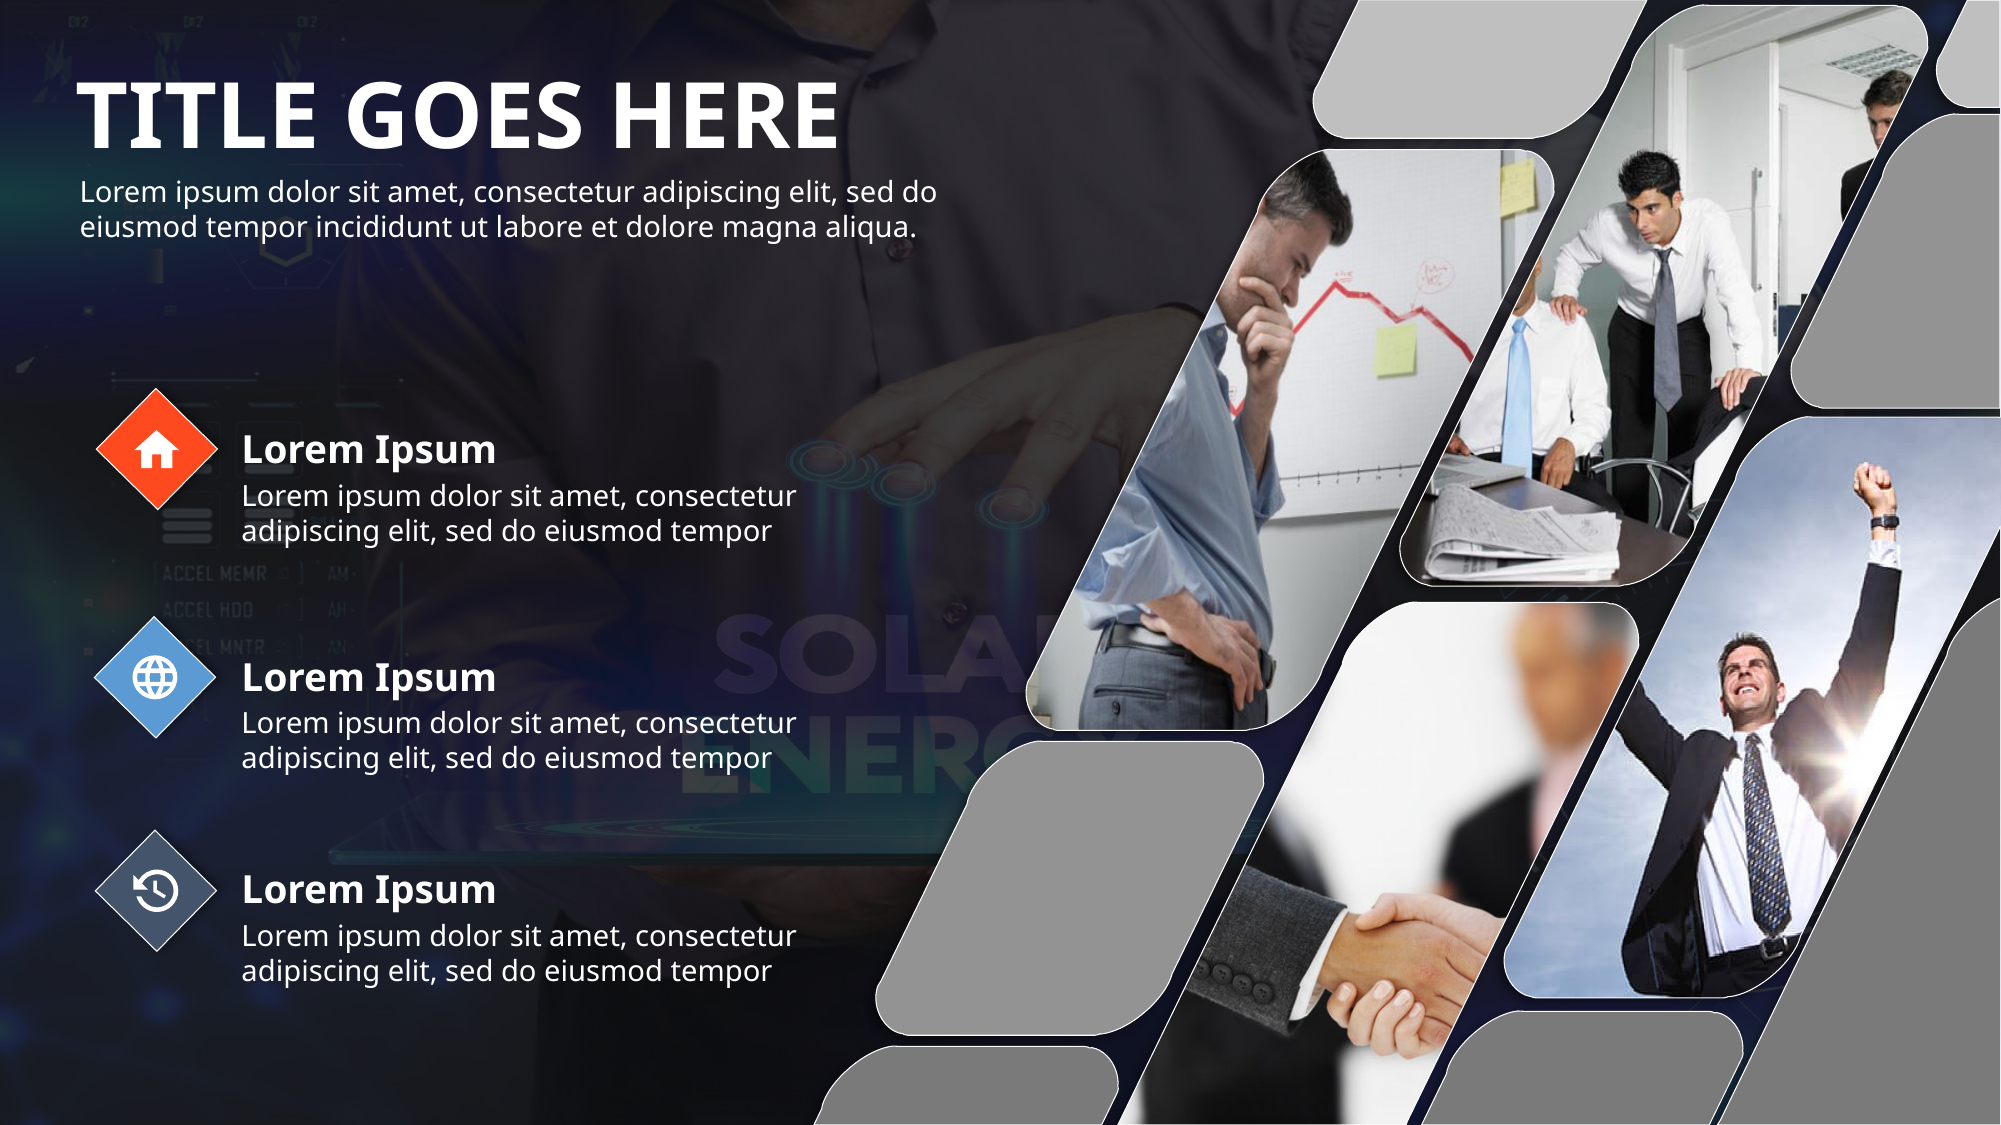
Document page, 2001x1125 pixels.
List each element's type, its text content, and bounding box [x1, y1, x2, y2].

text_box [94, 387, 219, 512]
text_box [132, 655, 178, 700]
text_box [134, 430, 180, 469]
text_box [92, 615, 218, 740]
text_box Lorem Ipsum Lorem ipsum dolor sit amet, consectetur adipiscing elit, sed do eiusmod tempor [231, 647, 813, 780]
text_box Lorem Ipsum Lorem ipsum dolor sit amet, consectetur adipiscing elit, sed do eiusmod tempor [231, 420, 813, 553]
text_box Lorem Ipsum Lorem ipsum dolor sit amet, consectetur adipiscing elit, sed do eiusmod tempor [231, 859, 813, 993]
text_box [60, 49, 813, 252]
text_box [813, 0, 2000, 1125]
text_box [93, 828, 218, 953]
text_box [133, 869, 179, 912]
